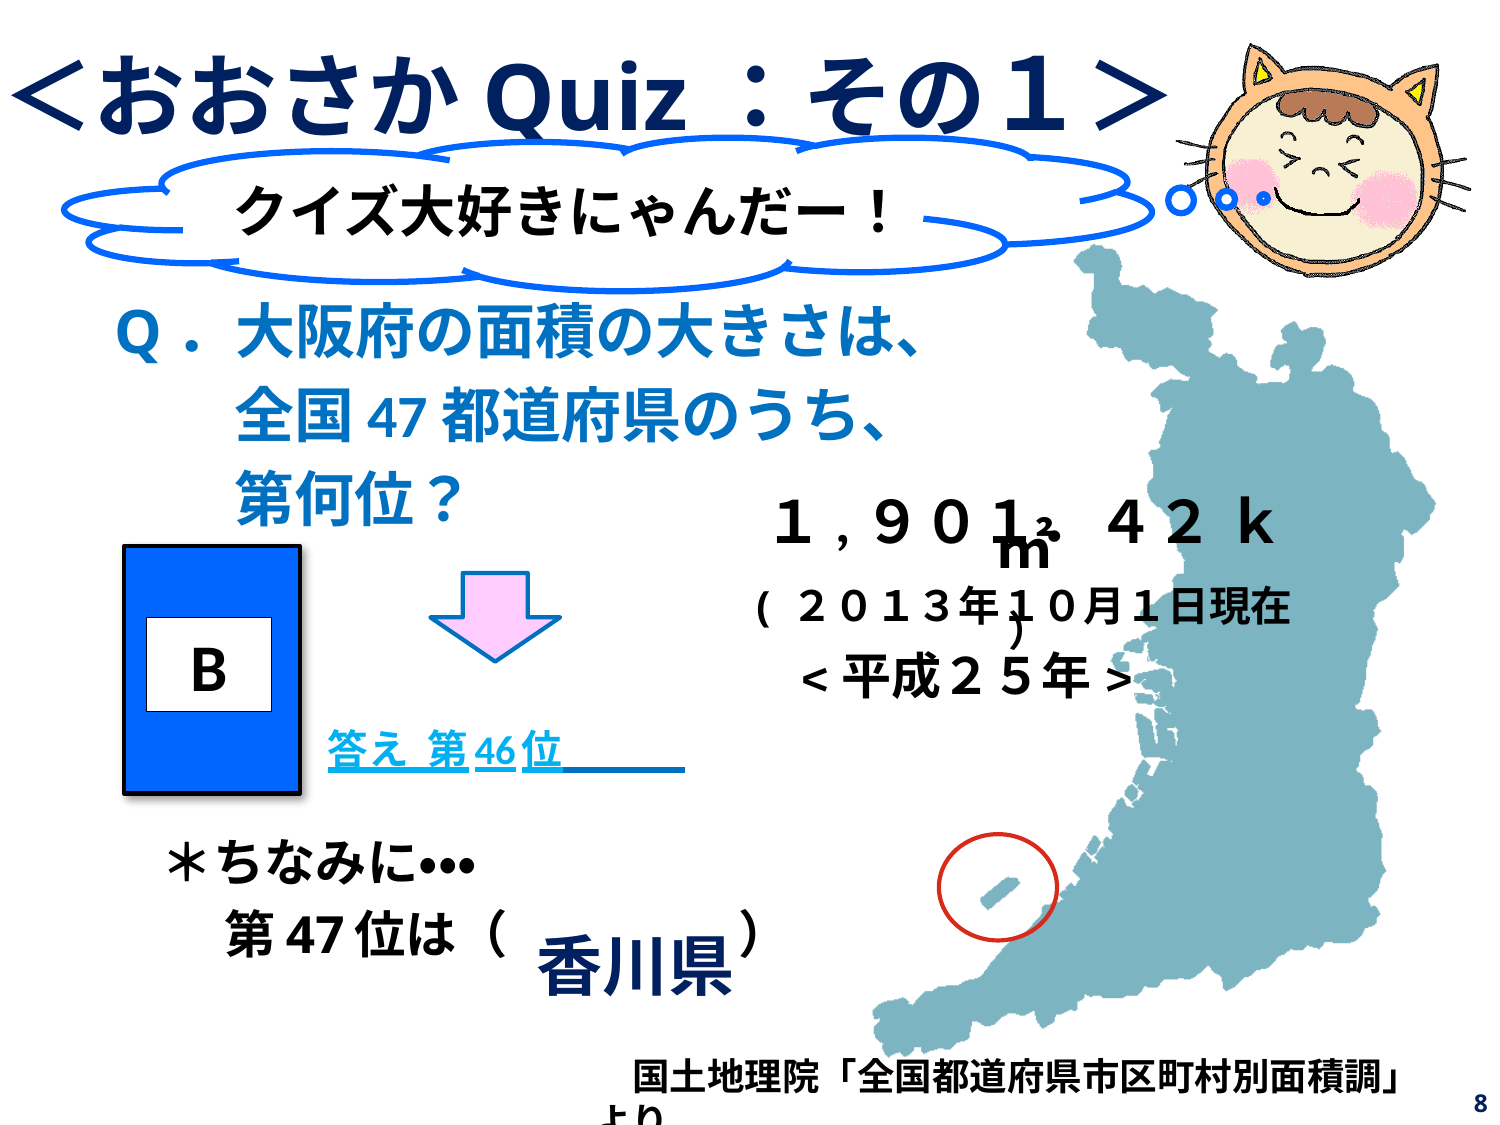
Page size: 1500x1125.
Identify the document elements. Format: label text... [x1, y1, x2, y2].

text_box 8 [1458, 1079, 1500, 1125]
text_box ＊ちなみに・・・ 第47位は（ ） [146, 822, 845, 1012]
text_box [123, 545, 301, 794]
title ＜おおさかQuiz：その１＞ [0, 19, 1211, 163]
text_box クイズ大好きにゃんだー！ [61, 135, 1151, 294]
text_box １,９０１．４２ ｋ㎡ ( ２０１３年１０月１日現在 ） <平成２５年> [738, 479, 862, 699]
text_box Q．大阪府の面積の大きさは、 全国47都道府県のうち、 第何位？ [99, 286, 862, 547]
text_box 国土地理院「全国都道府県市区町村別面積調」より [580, 1045, 1469, 1125]
text_box 答え 第46位 [312, 715, 738, 811]
text_box 香川県 [495, 917, 786, 1012]
picture [867, 33, 1483, 1059]
text_box [428, 570, 563, 664]
